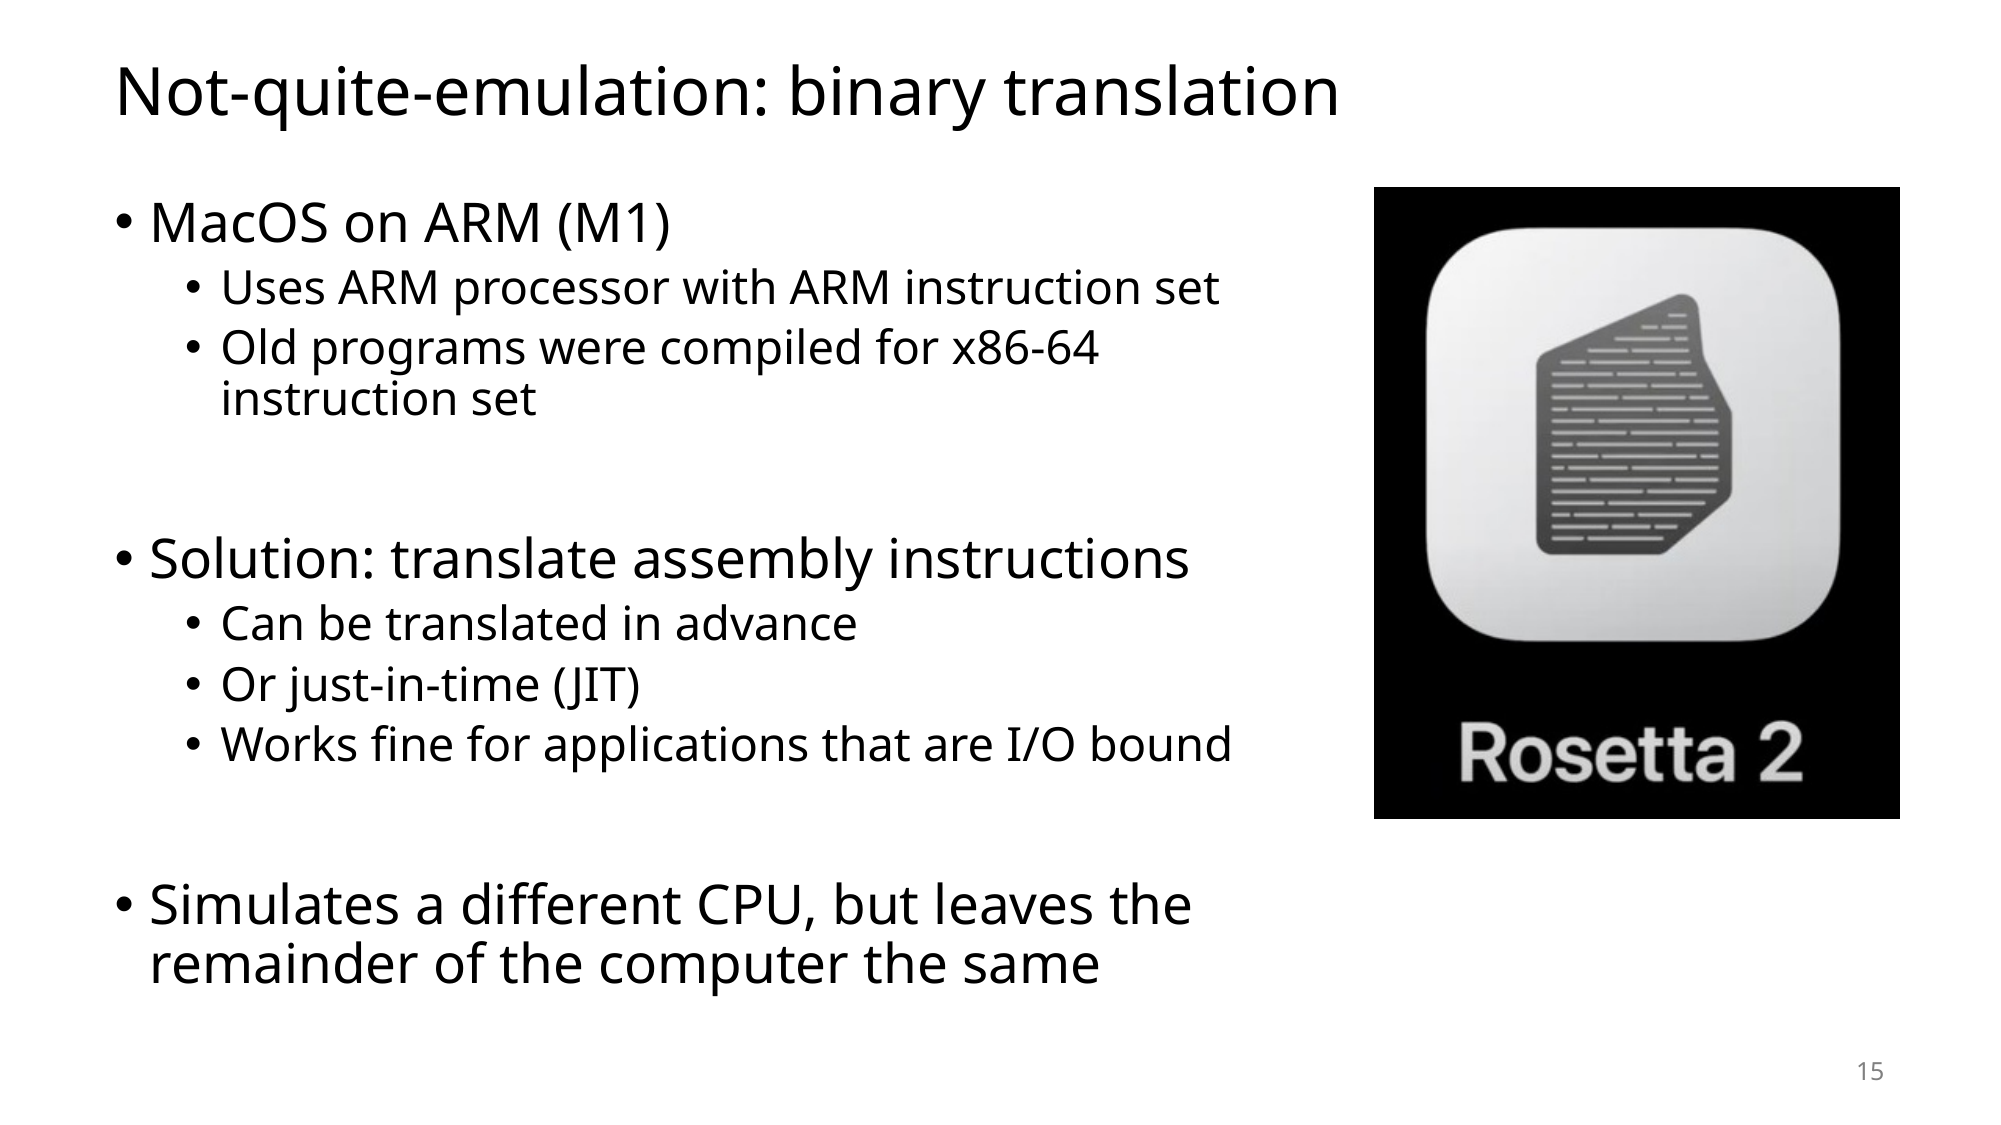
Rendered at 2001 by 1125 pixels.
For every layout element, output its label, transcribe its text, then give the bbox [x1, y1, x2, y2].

title Not-quite-emulation: binary translation [99, 37, 1900, 150]
list MacOS on ARM (M1) Uses ARM processor with ARM instruction set Old programs were compiled for x86-64 instruction set Solution: translate assembly instructions Can be translated in advance Or just-in-time (JIT) Works fine for applications that are I/O bound Simulates a different CPU, but leaves the remainder of the computer the same [99, 187, 1316, 1013]
picture [1374, 187, 1900, 819]
slide_number 15 [1749, 1042, 1900, 1103]
